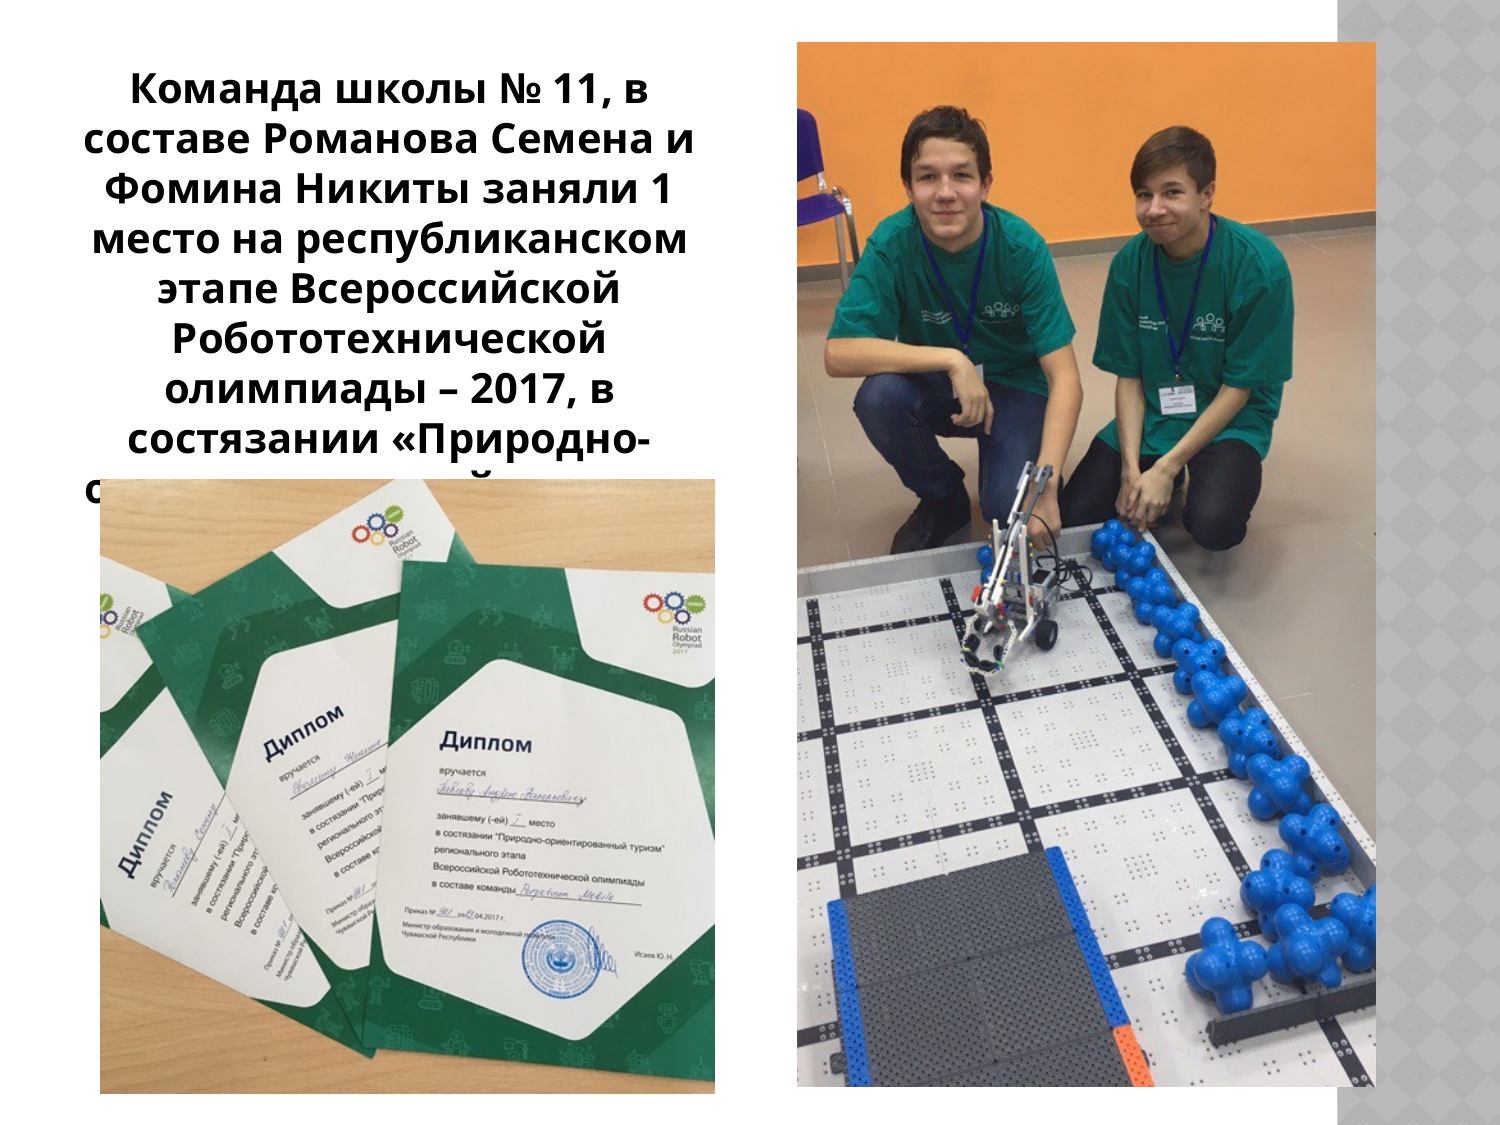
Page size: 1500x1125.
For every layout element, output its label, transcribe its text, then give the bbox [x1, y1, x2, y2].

picture [99, 479, 715, 1095]
picture [796, 42, 1377, 1088]
list Команда школы № 11, в составе Романова Семена и Фомина Никиты заняли 1 место на республиканском этапе Всероссийской Робототехнической олимпиады – 2017, в состязании «Природно-ориентированный туризм» [29, 54, 750, 190]
